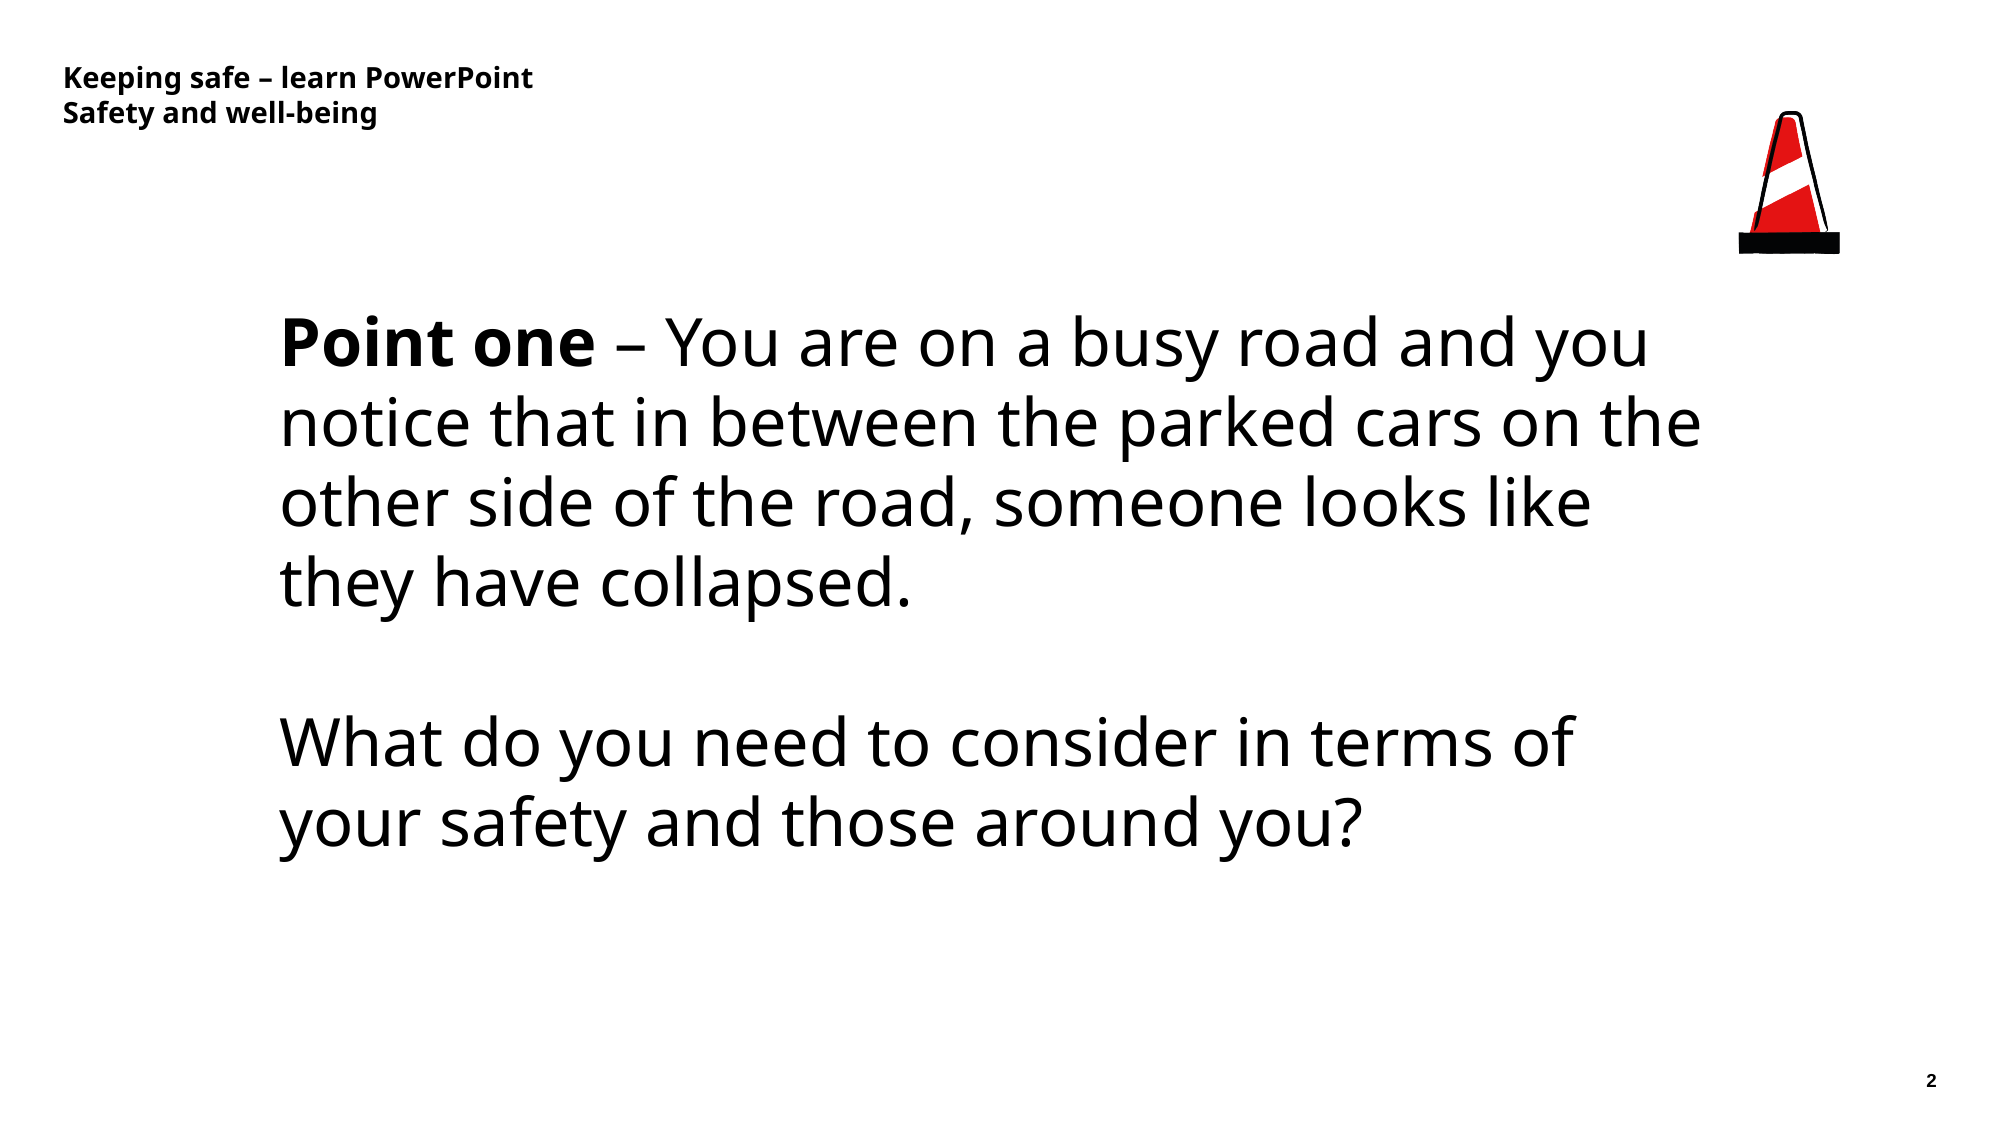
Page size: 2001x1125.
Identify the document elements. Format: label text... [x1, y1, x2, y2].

title Keeping safe – learn PowerPoint Safety and well-being [63, 59, 1937, 145]
text_box Point one – You are on a busy road and you notice that in between the parked cars on the other side of the road, someone looks like they have collapsed. What do you need to consider in terms of your safety and those around you? [279, 299, 1709, 870]
slide_number 2 [1847, 1068, 1937, 1092]
picture [1683, 77, 1894, 288]
